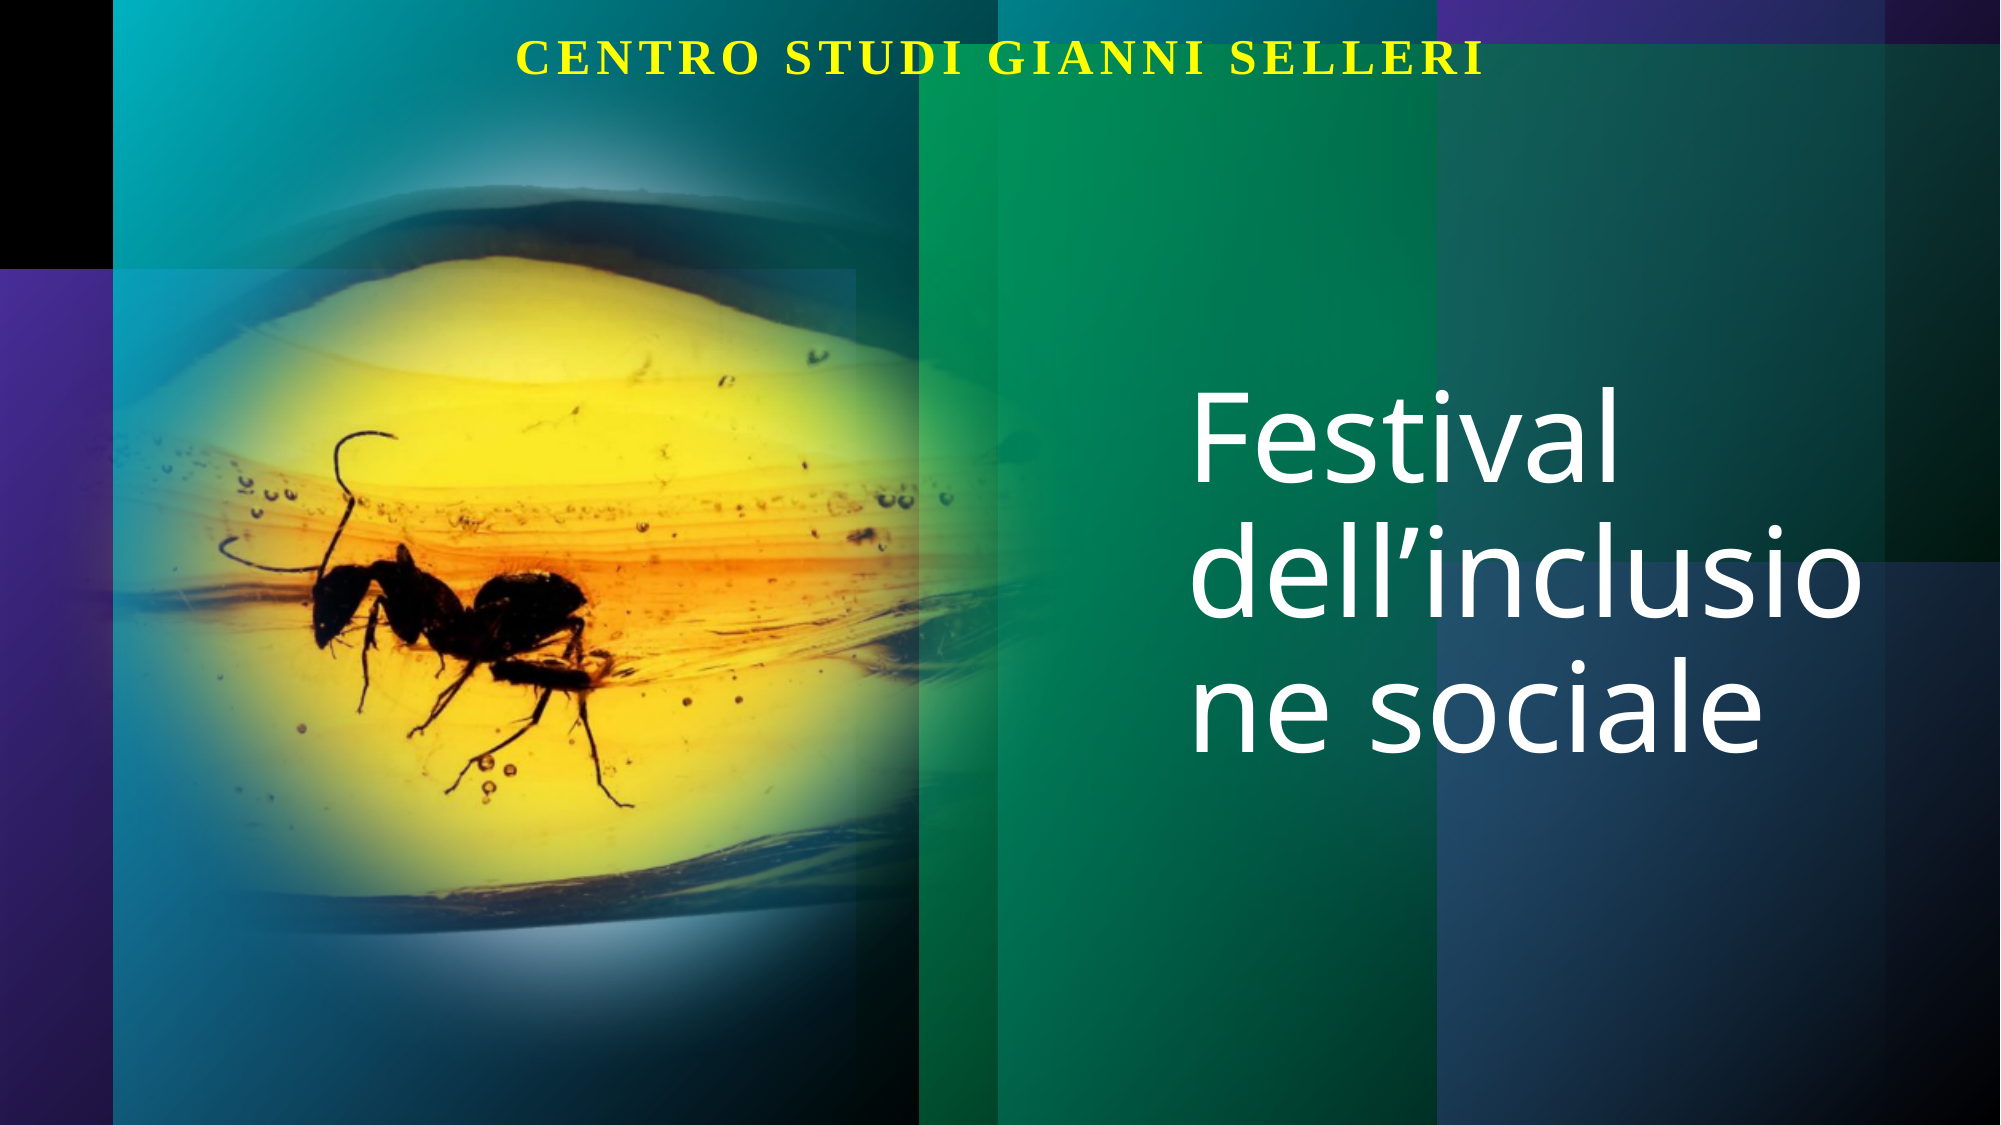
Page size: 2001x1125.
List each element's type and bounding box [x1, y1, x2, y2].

text_box [1125, 0, 2000, 1125]
picture [0, 0, 1125, 1125]
